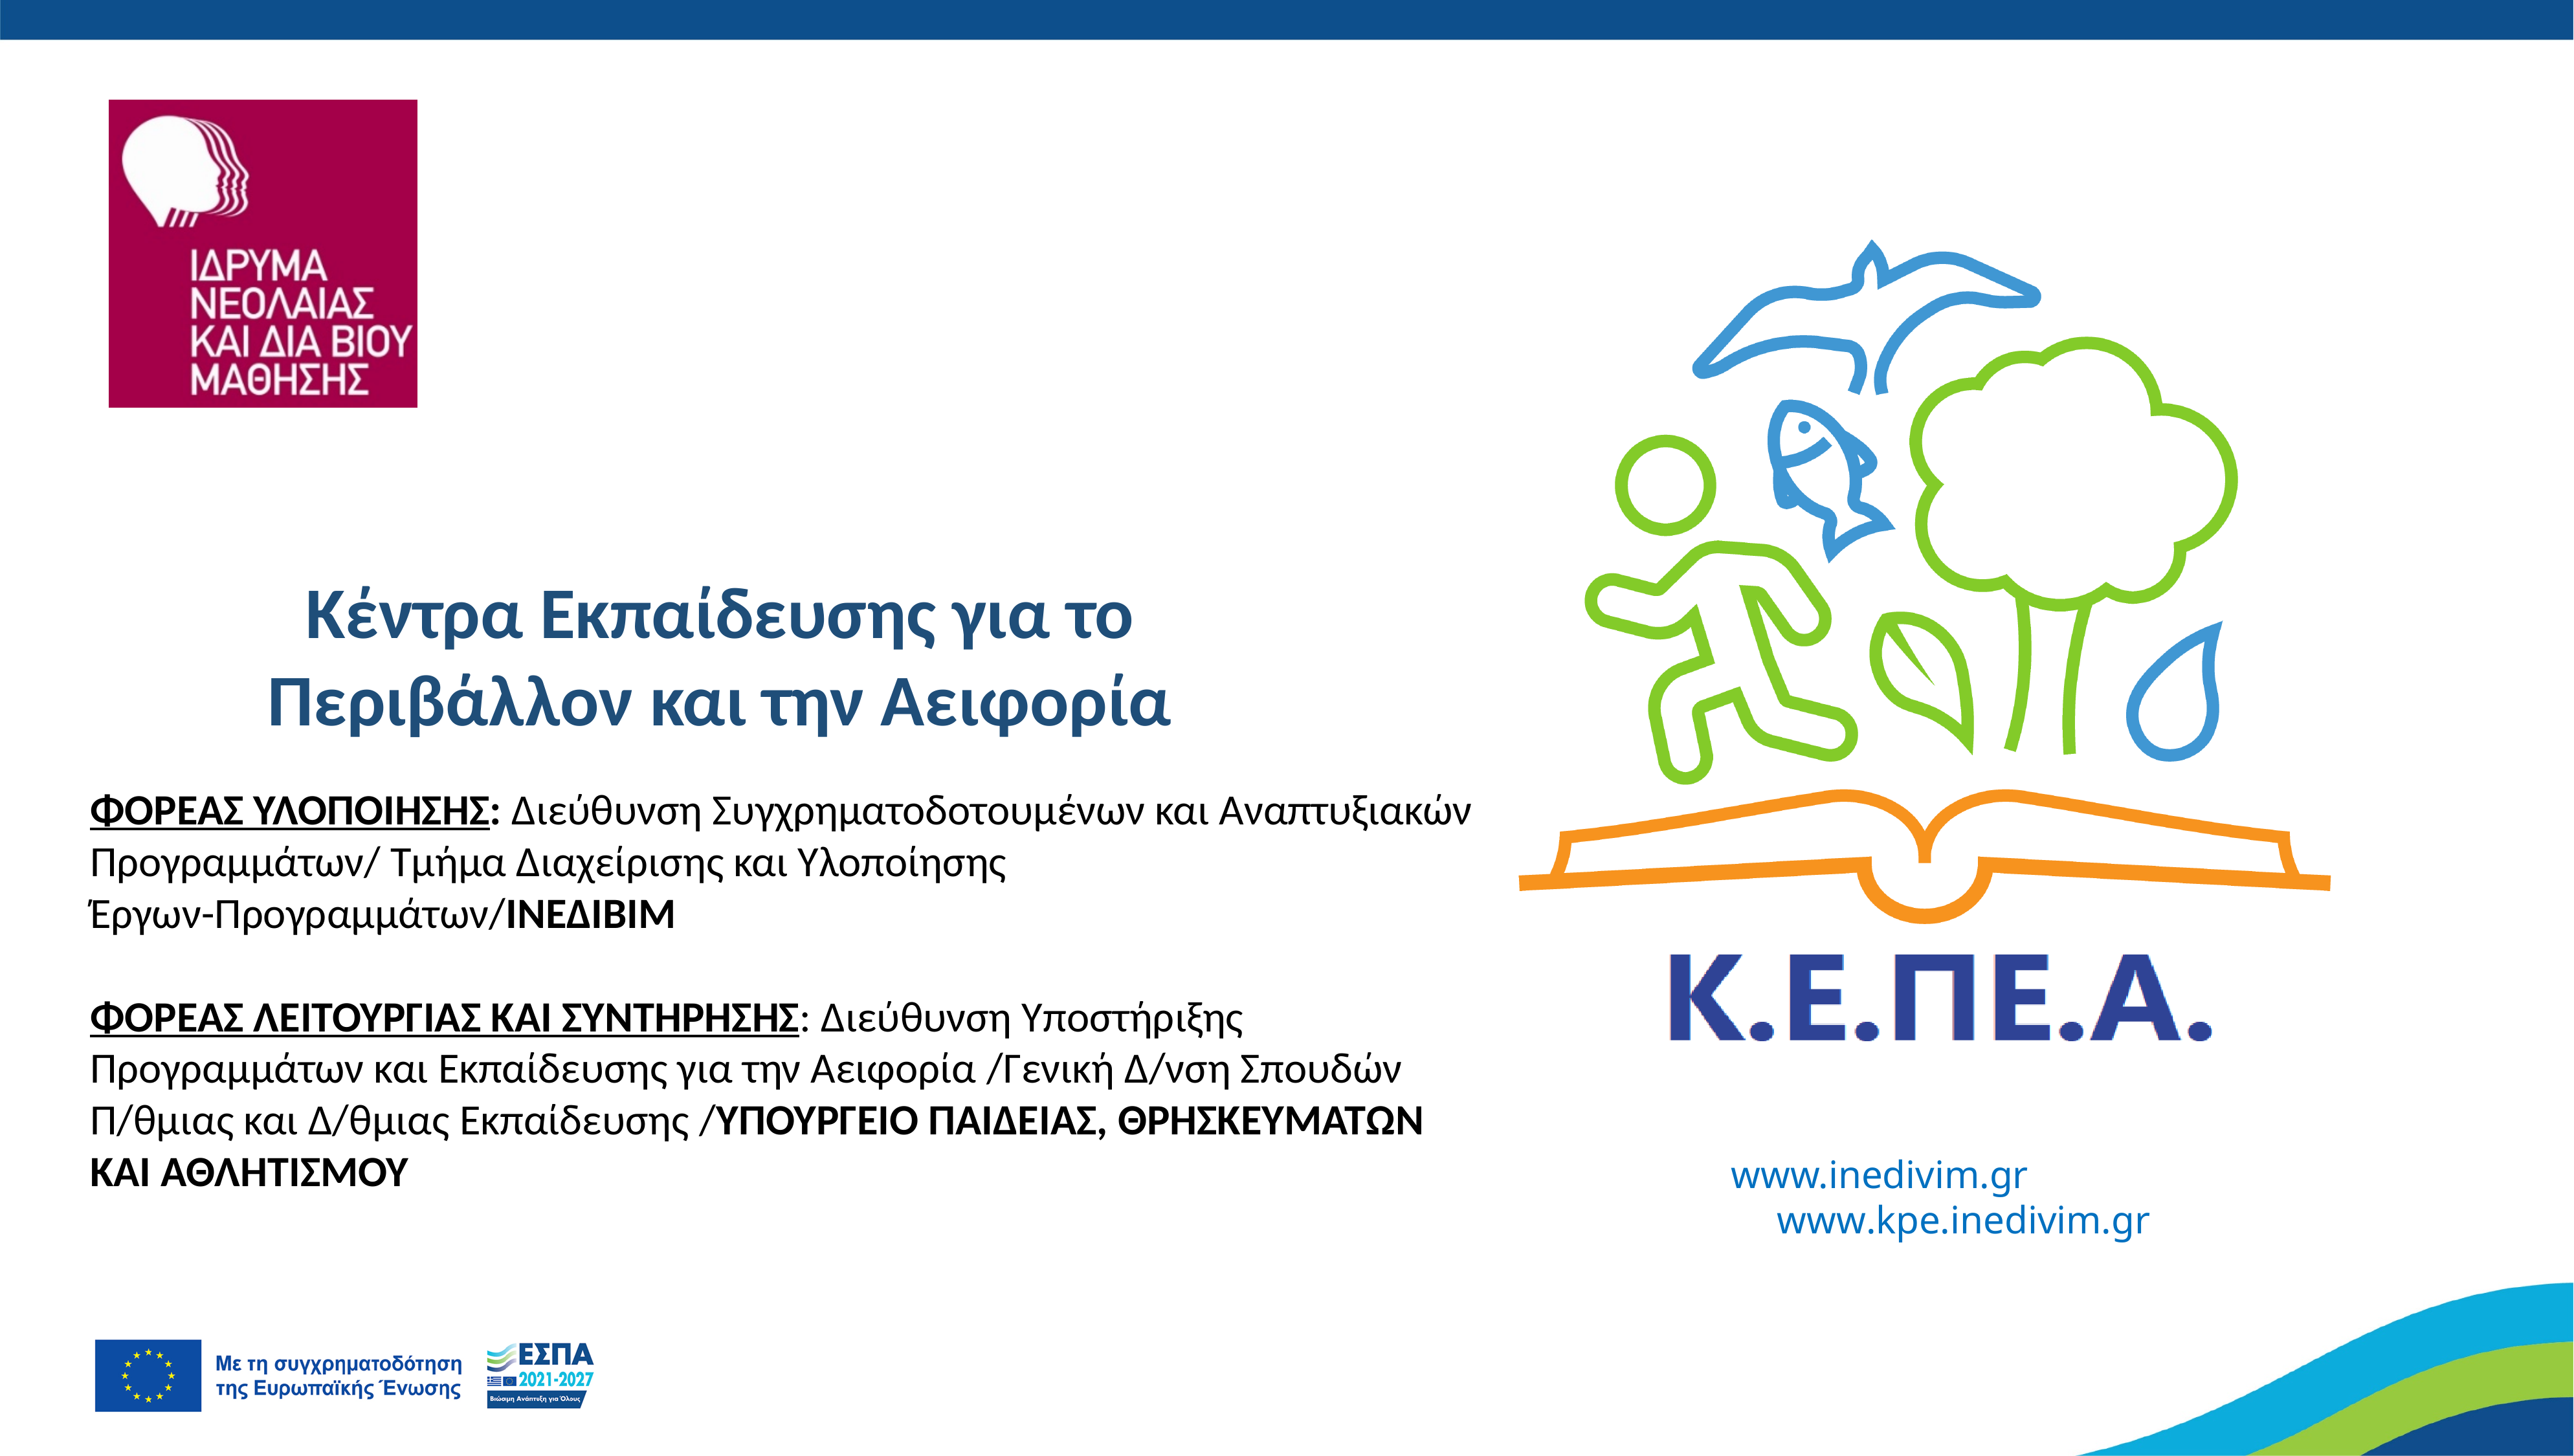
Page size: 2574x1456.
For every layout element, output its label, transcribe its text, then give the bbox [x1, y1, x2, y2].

text_box Κέντρα Εκπαίδευσης για το Περιβάλλον και την Αειφορία [164, 560, 1293, 745]
text_box www.inedivim.gr www.kpe.inedivim.gr [1639, 1124, 2288, 1268]
picture [0, 0, 2573, 1456]
text_box [804, 551, 1518, 647]
picture [2087, 1341, 2573, 1456]
text_box ΦΟΡΕΑΣ ΥΛΟΠΟΙΗΣΗΣ: Διεύθυνση Συγχρηματοδοτουμένων και Αναπτυξιακών Προγραμμάτων/ Τμήμα Διαχείρισης και Υλοποίησης Έργων-Προγραμμάτων/ΙΝΕΔΙΒΙΜ ΦΟΡΕΑΣ ΛΕΙΤΟΥΡΓΙΑΣ ΚΑΙ ΣΥΝΤΗΡΗΣΗΣ: Διεύθυνση Υποστήριξης Προγραμμάτων και Εκπαίδευσης για την Αειφορία /Γενική Δ/νση Σπουδών Π/θμιας και Δ/θμιας Εκπαίδευσης /ΥΠΟΥΡΓΕΙΟ ΠΑΙΔΕΙΑΣ, ΘΡΗΣΚΕΥΜΑΤΩΝ ΚΑΙ ΑΘΛΗΤΙΣΜΟΥ [80, 777, 1498, 1304]
